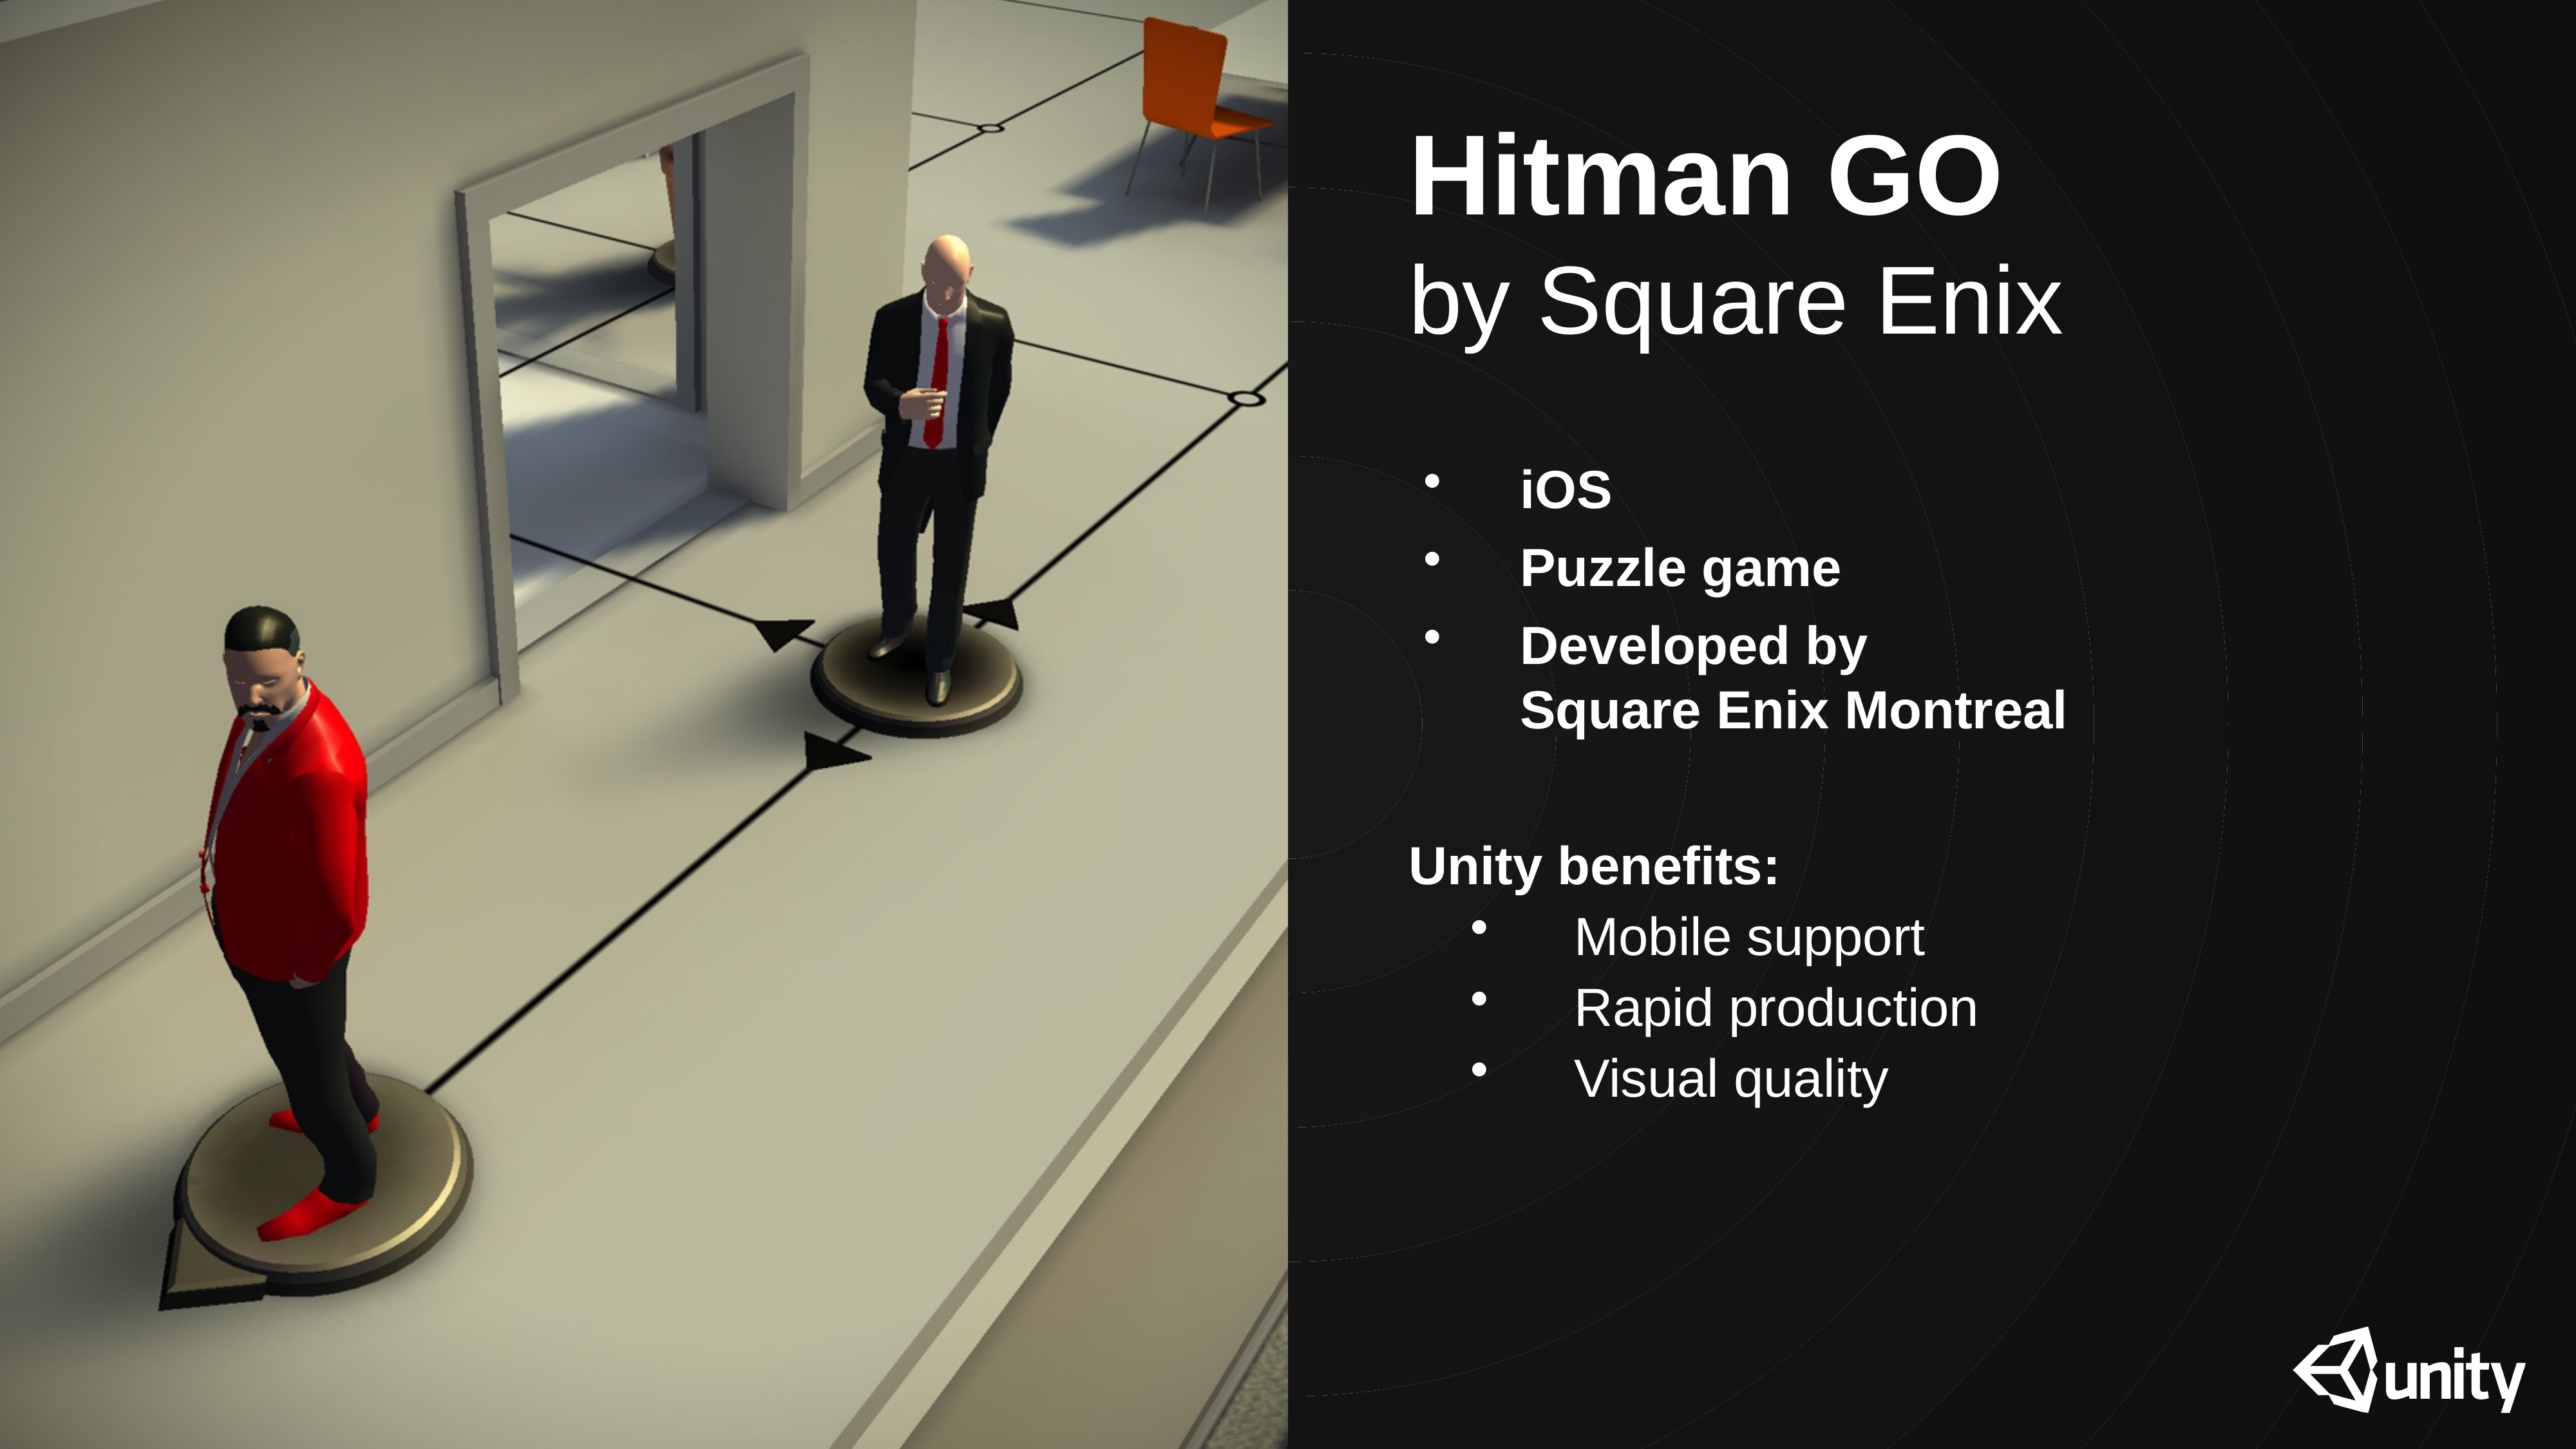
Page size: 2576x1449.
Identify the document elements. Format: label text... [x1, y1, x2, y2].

text_box Hitman GO by Square Enix iOS Puzzle game Developed by Square Enix Montreal Unity benefits: Mobile support Rapid production Visual quality [1408, 100, 2483, 1268]
picture [0, 0, 1289, 1449]
picture [2293, 1326, 2526, 1413]
